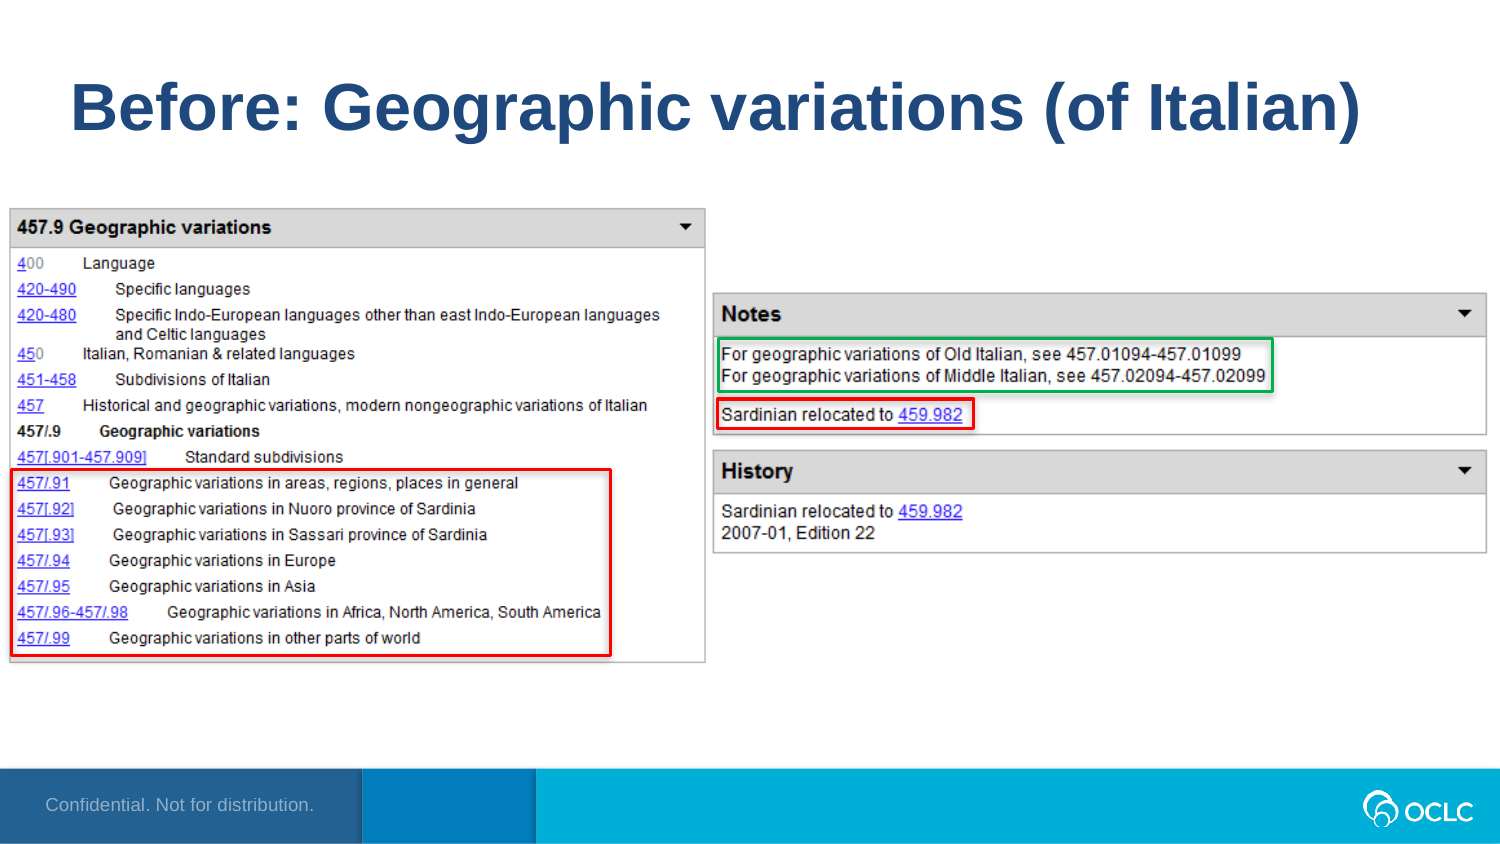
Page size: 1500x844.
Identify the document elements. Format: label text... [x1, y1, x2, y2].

list Before: Geographic variations (of Italian) [55, 56, 1441, 169]
picture [3, 203, 1493, 668]
